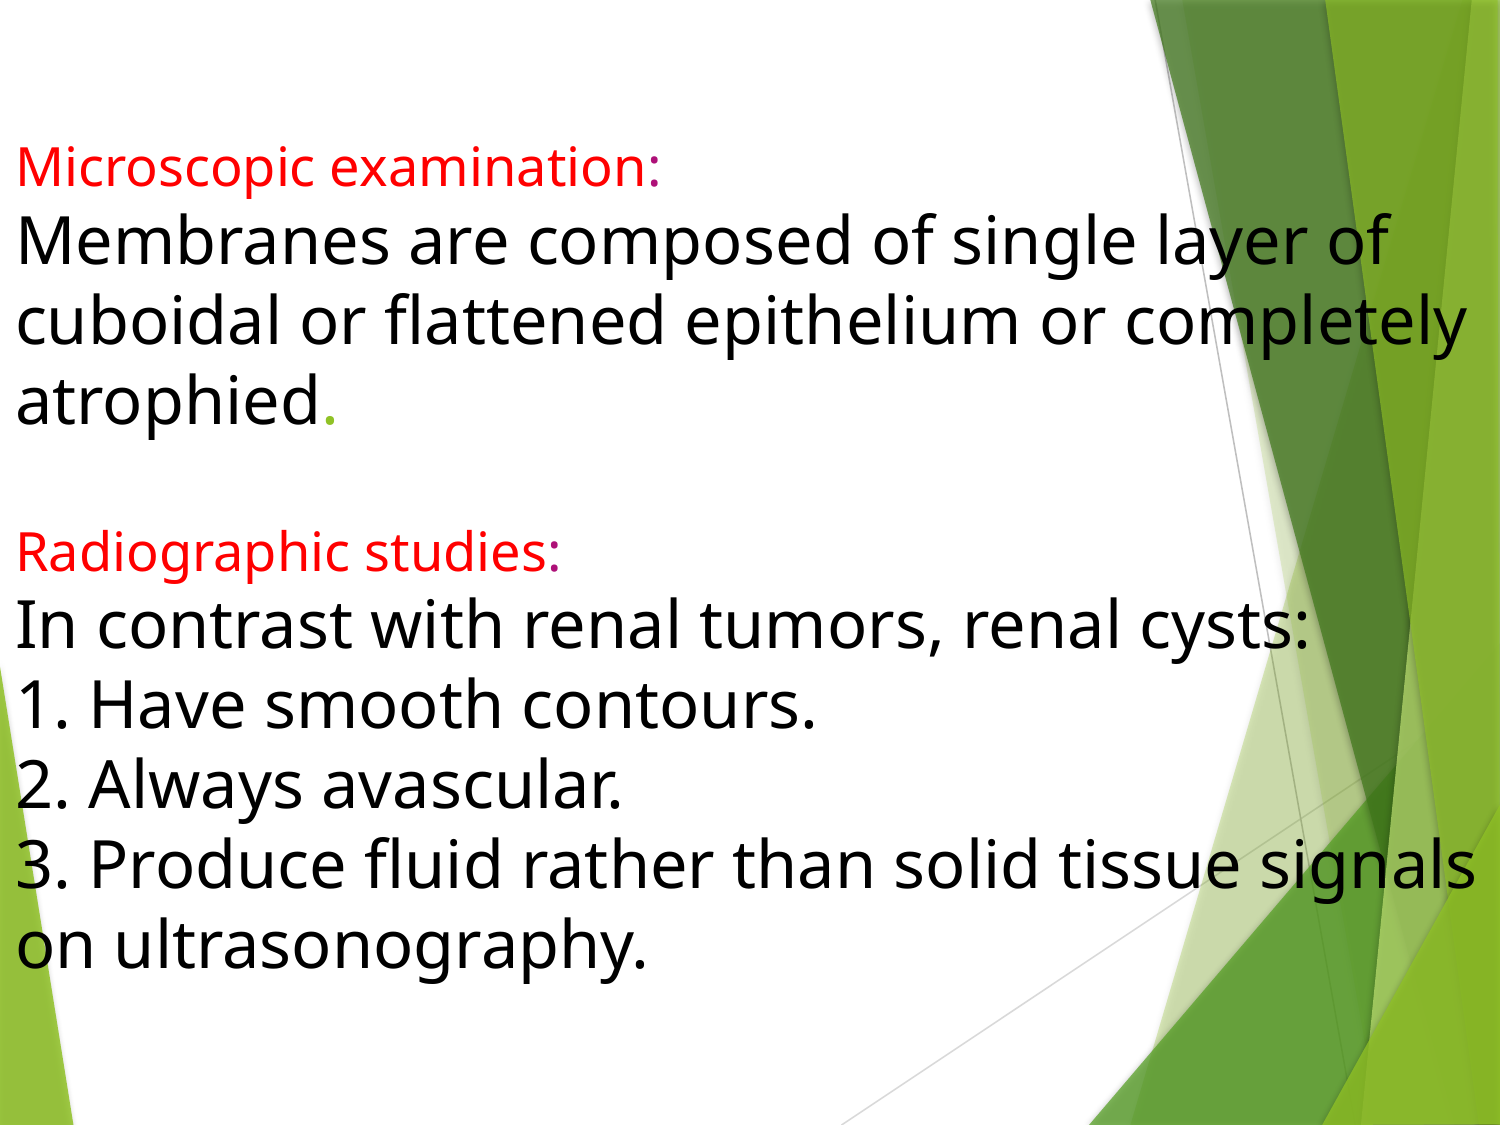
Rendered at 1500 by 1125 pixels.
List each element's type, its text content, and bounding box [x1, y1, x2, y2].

title Microscopic examination: Membranes are composed of single layer of cuboidal or flattened epithelium or completely atrophied. Radiographic studies: In contrast with renal tumors, renal cysts: 1. Have smooth contours. 2. Always avascular. 3. Produce fluid rather than solid tissue signals on ultrasonography. [0, 125, 1500, 1125]
